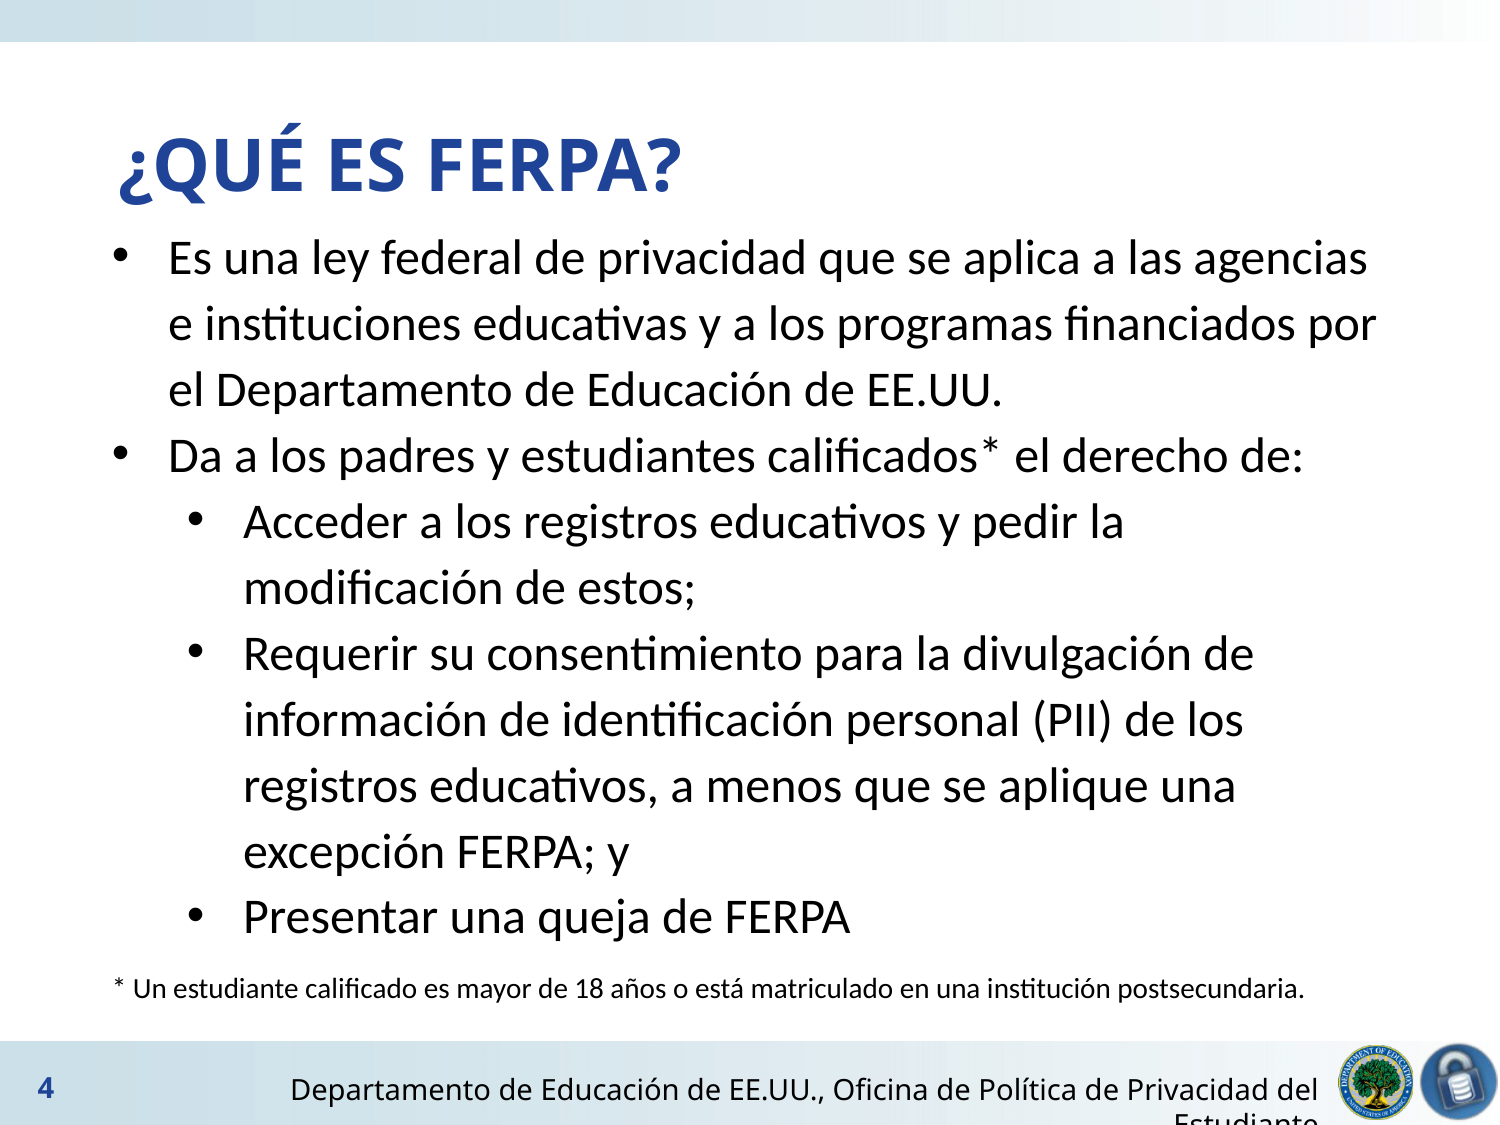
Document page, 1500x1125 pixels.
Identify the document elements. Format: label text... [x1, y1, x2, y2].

slide_number 4 [31, 1065, 78, 1125]
picture [0, 0, 1493, 42]
text_box Es una ley federal de privacidad que se aplica a las agencias e instituciones educativas y a los programas financiados por el Departamento de Educación de EE.UU. Da a los padres y estudiantes calificados* el derecho de: Acceder a los registros educativos y pedir la modificación de estos; Requerir su consentimiento para la divulgación de información de identificación personal (PII) de los registros educativos, a menos que se aplique una excepción FERPA; y Presentar una queja de FERPA * Un estudiante calificado es mayor de 18 años o está matriculado en una institución postsecundaria. [111, 216, 1378, 1004]
picture [0, 1017, 1500, 1125]
footer Departamento de Educación de EE.UU., Oficina de Política de Privacidad del Estudiante [169, 1067, 1320, 1125]
title ¿QUÉ ES FERPA? [116, 116, 691, 216]
